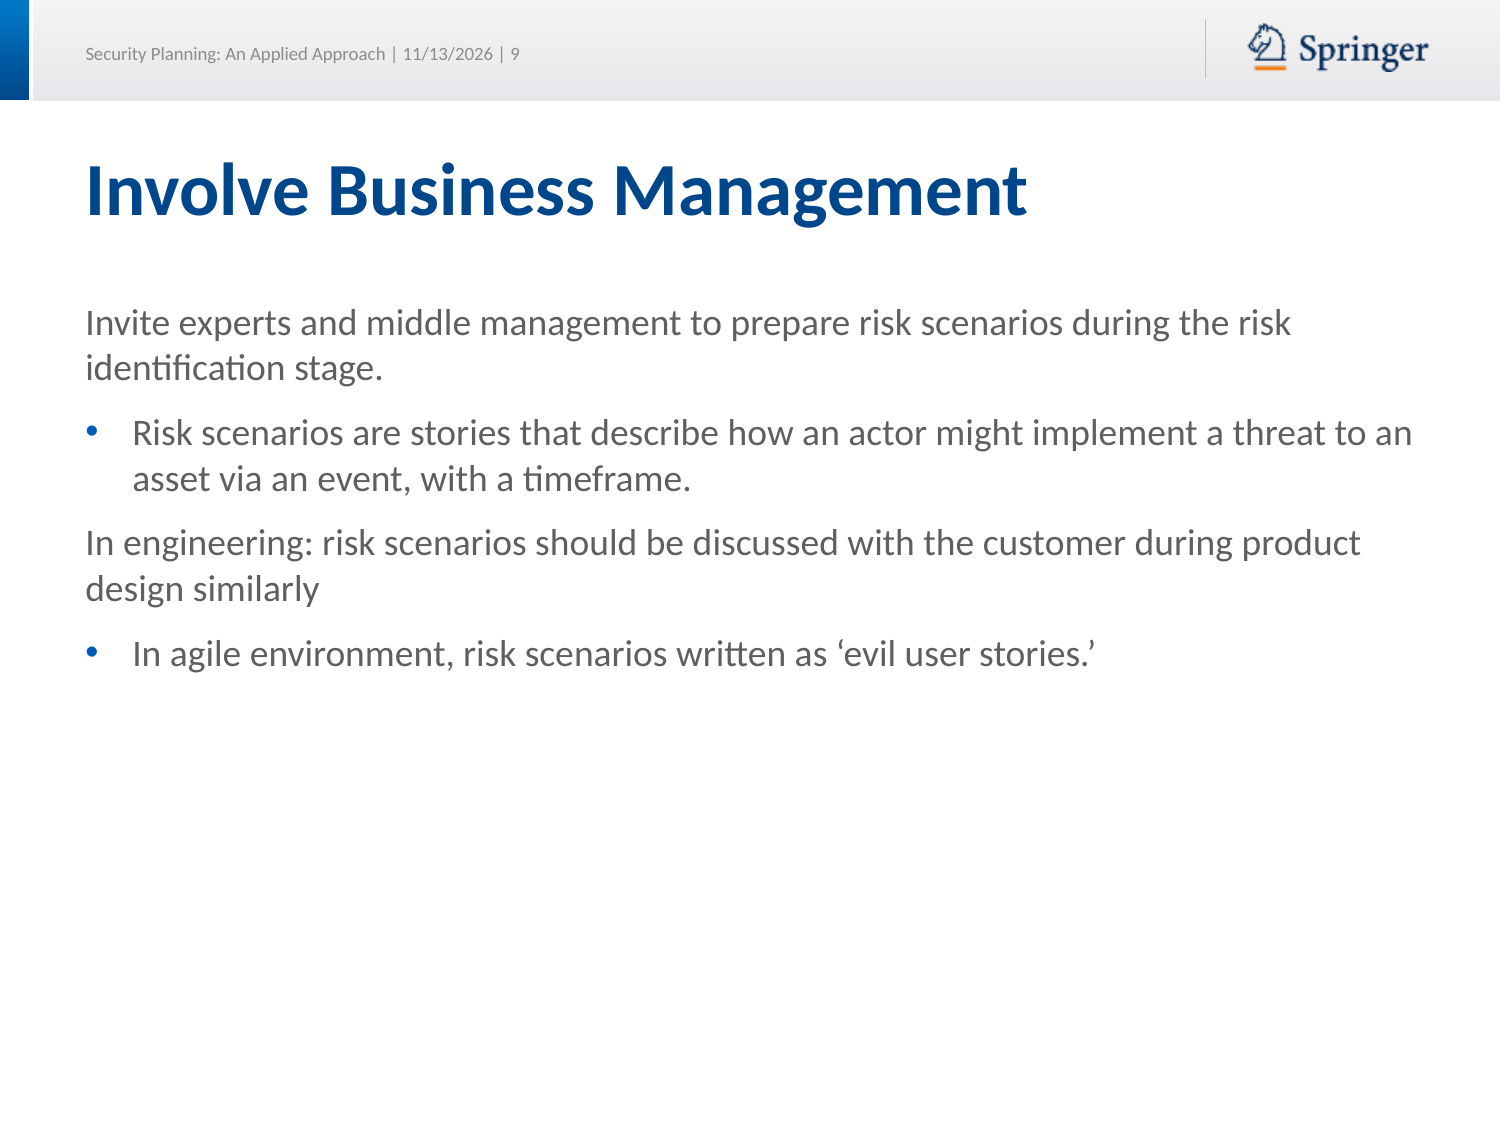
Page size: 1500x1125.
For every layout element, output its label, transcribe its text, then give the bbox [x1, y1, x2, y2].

picture [33, 0, 1500, 101]
list Invite experts and middle management to prepare risk scenarios during the risk identification stage. Risk scenarios are stories that describe how an actor might implement a threat to an asset via an event, with a timeframe. In engineering: risk scenarios should be discussed with the customer during product design similarly In agile environment, risk scenarios written as ‘evil user stories.’ [85, 296, 1424, 1046]
title Involve Business Management [85, 150, 1424, 233]
